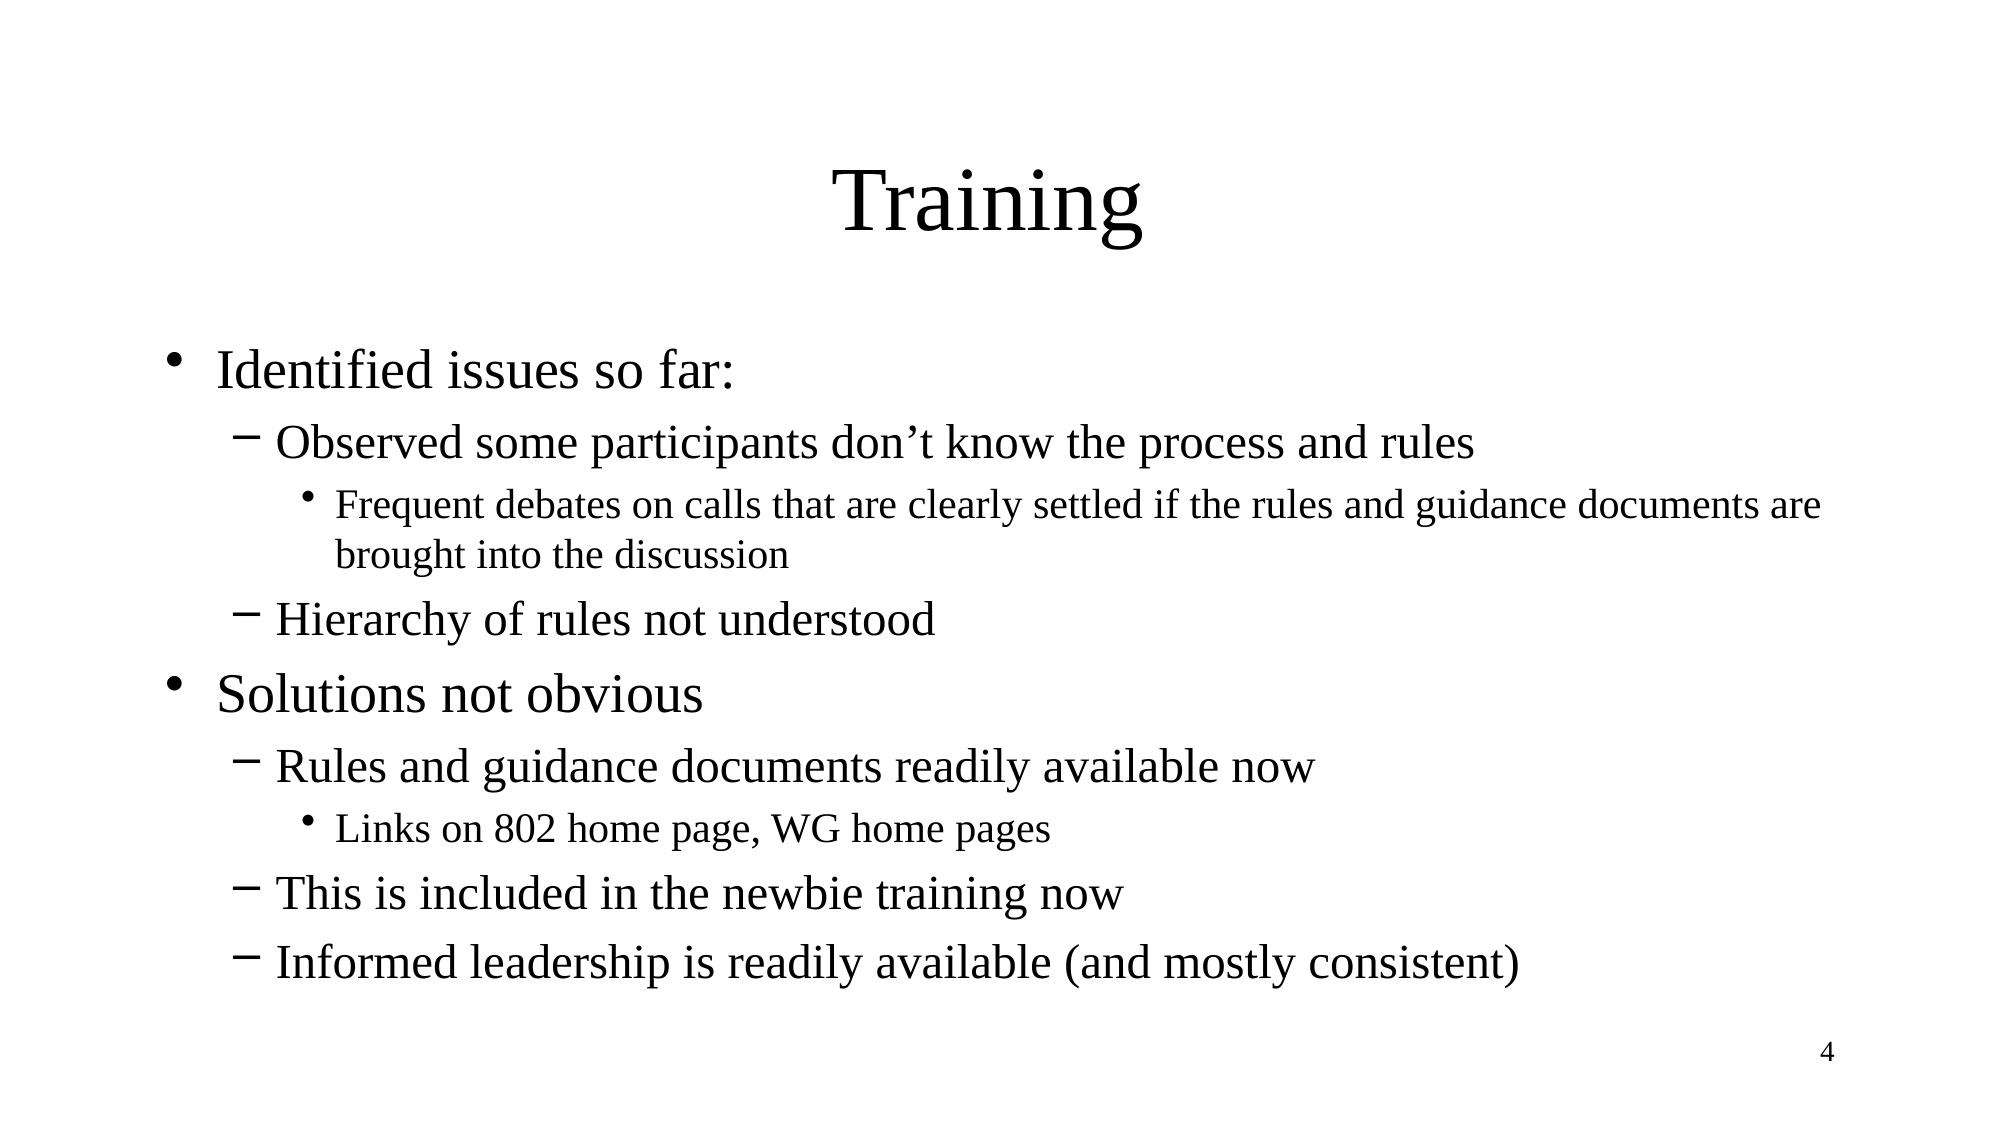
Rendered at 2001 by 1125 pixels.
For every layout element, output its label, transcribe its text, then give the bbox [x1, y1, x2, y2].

slide_number 4 [1433, 1024, 1851, 1101]
list Identified issues so far: Observed some participants don’t know the process and rules Frequent debates on calls that are clearly settled if the rules and guidance documents are brought into the discussion Hierarchy of rules not understood Solutions not obvious Rules and guidance documents readily available now Links on 802 home page, WG home pages This is included in the newbie training now Informed leadership is readily available (and mostly consistent) [149, 324, 1851, 1001]
title Training [149, 99, 1851, 288]
